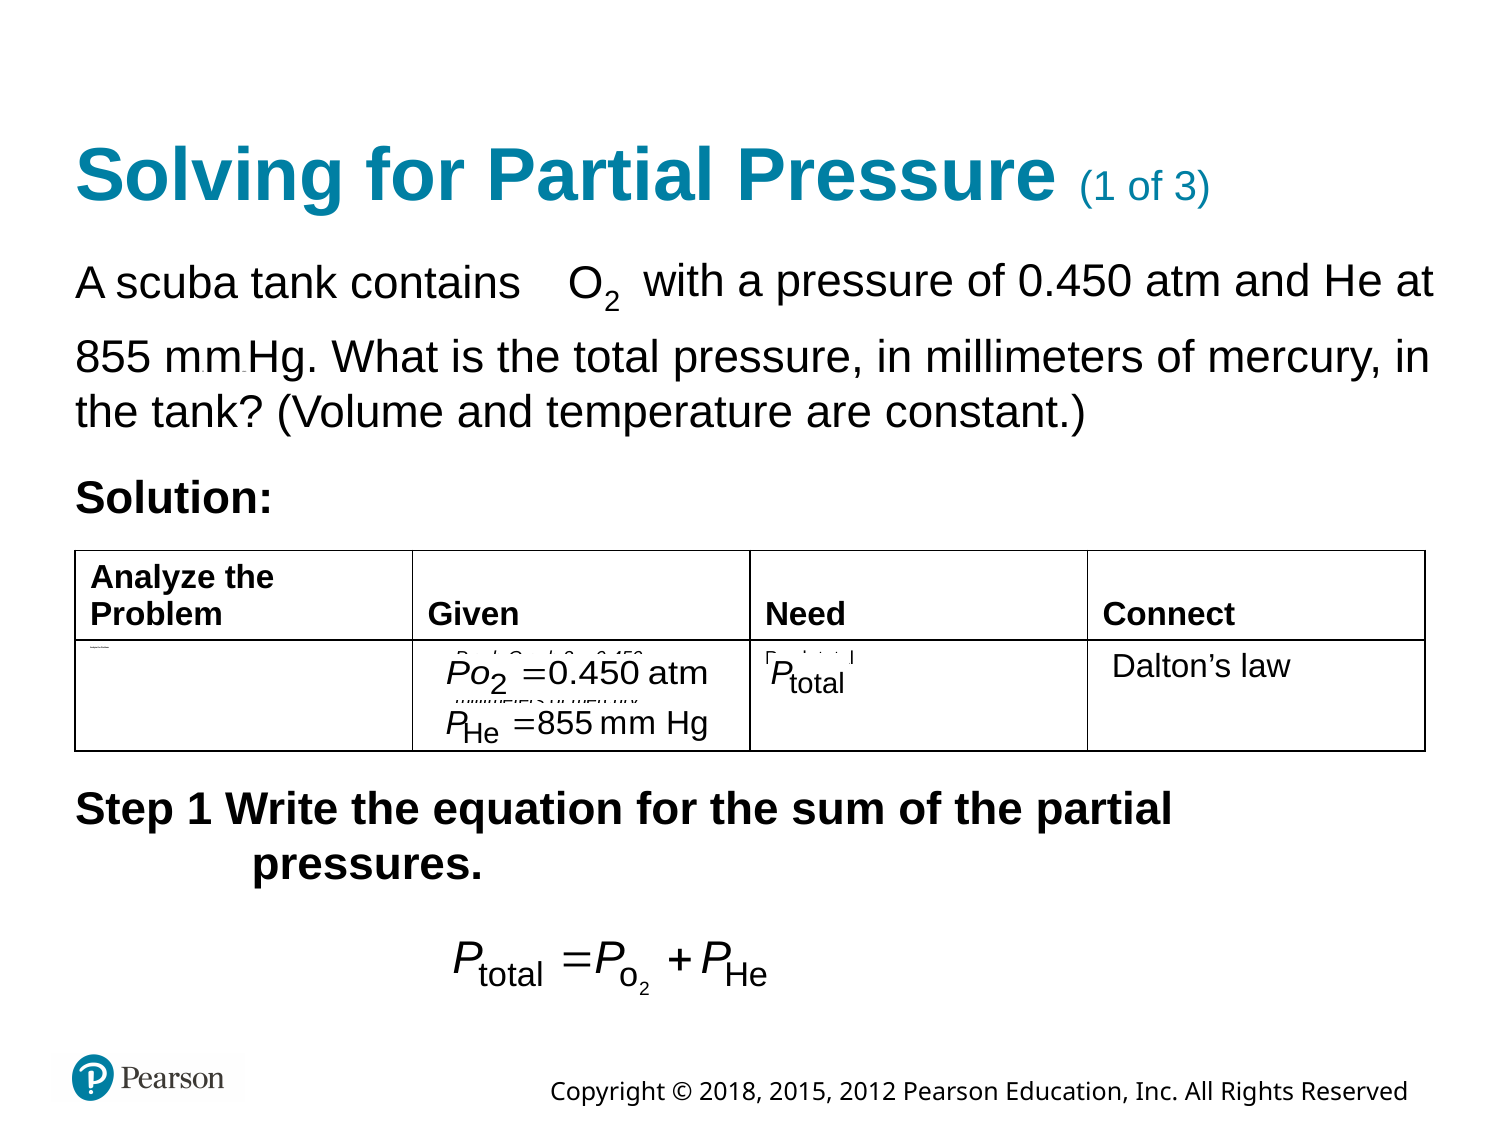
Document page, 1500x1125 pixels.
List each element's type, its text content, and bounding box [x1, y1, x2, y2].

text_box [442, 703, 712, 750]
table_cell Dalton’s law [1088, 641, 1424, 750]
table_header Given [413, 551, 749, 639]
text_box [449, 932, 774, 1002]
title Solving for Partial Pressure (1 of 3) [75, 35, 1425, 216]
table_cell Analyze the Problem [76, 641, 412, 750]
table_header Connect [1088, 551, 1424, 639]
table_cell P sub total [751, 641, 1087, 750]
table_header Need [751, 551, 1087, 639]
list 855 millimeters H g. What is the total pressure, in millimeters of mercury, in the tank? (Volume and temperature are constant.) [75, 326, 1469, 444]
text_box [767, 653, 850, 700]
list Step 1 Write the equation for the sum of the partial pressures. [75, 778, 1359, 905]
table_header Analyze the Problem [76, 551, 412, 639]
list Solution: [75, 467, 354, 534]
list A scuba tank contains [75, 253, 547, 320]
list with a pressure of 0.450 atm and H e at [643, 250, 1469, 316]
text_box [565, 256, 625, 316]
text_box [442, 653, 712, 700]
table_cell P sub O sub 2 = 0.450 atmospheres P sub H e = 855 millimeters of mercury [413, 641, 749, 750]
picture [51, 1053, 245, 1102]
